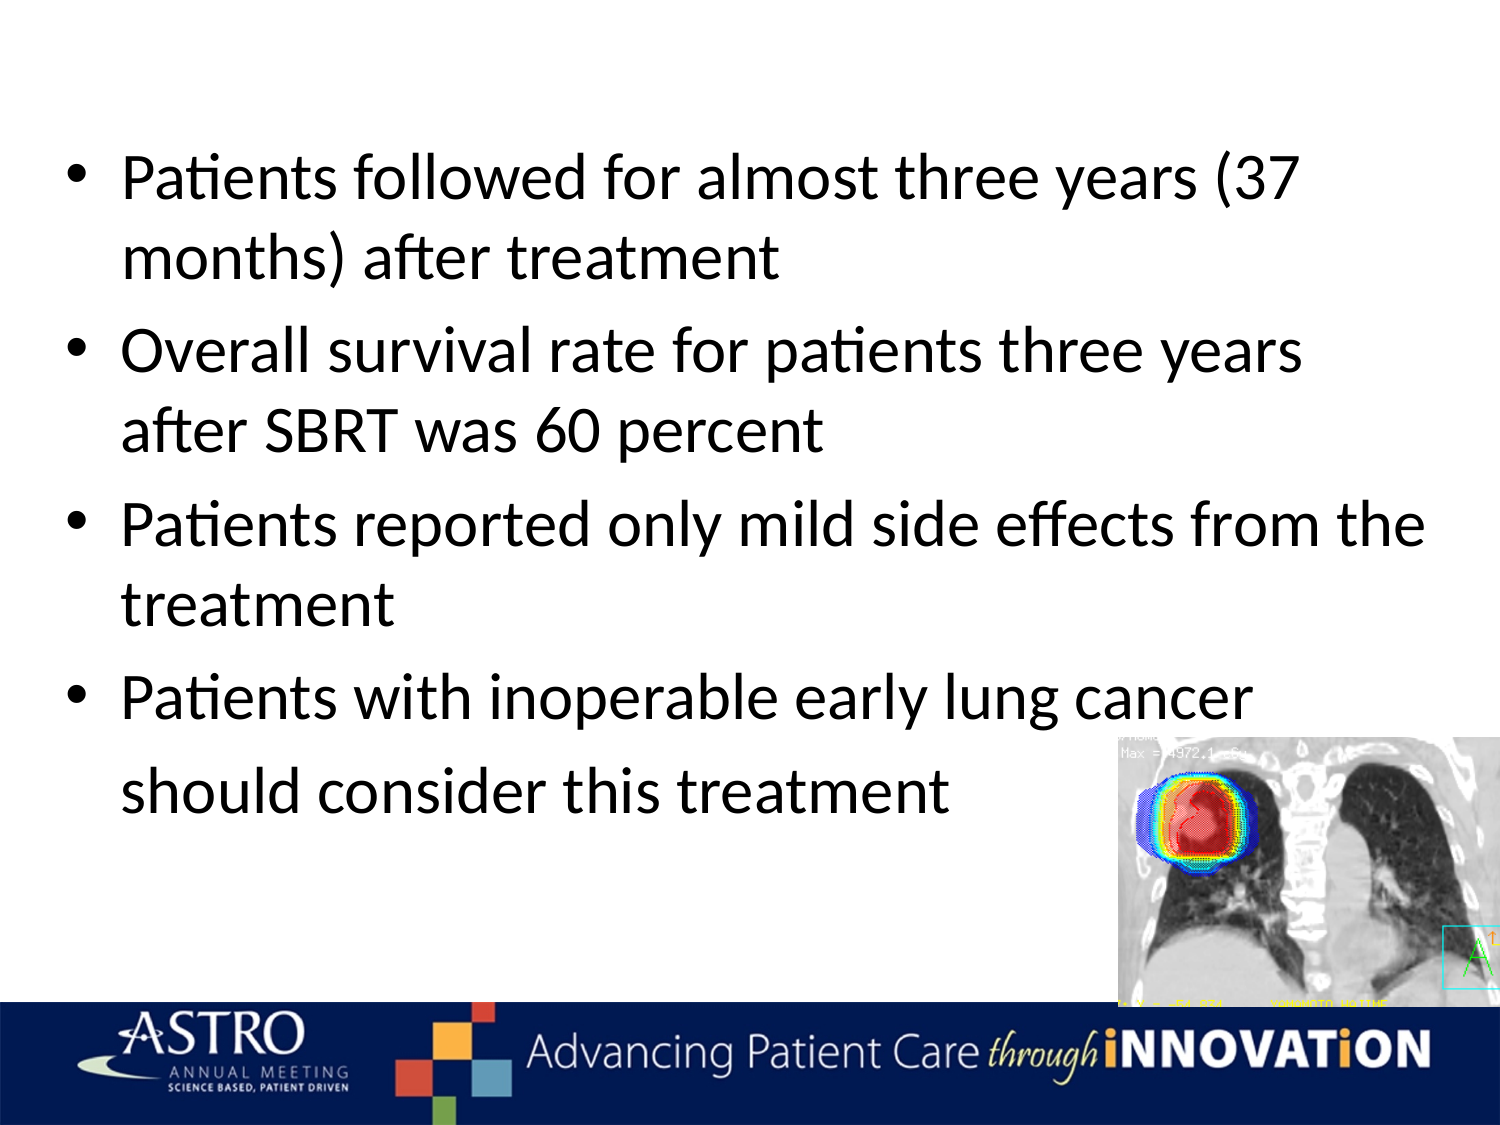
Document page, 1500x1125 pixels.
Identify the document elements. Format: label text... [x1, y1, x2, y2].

list Patients followed for almost three years (37 months) after treatment Overall survival rate for patients three years after SBRT was 60 percent Patients reported only mild side effects from the treatment Patients with inoperable early lung cancer should consider this treatment [50, 125, 1450, 1001]
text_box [1118, 737, 1500, 1007]
picture [0, 1002, 1500, 1125]
